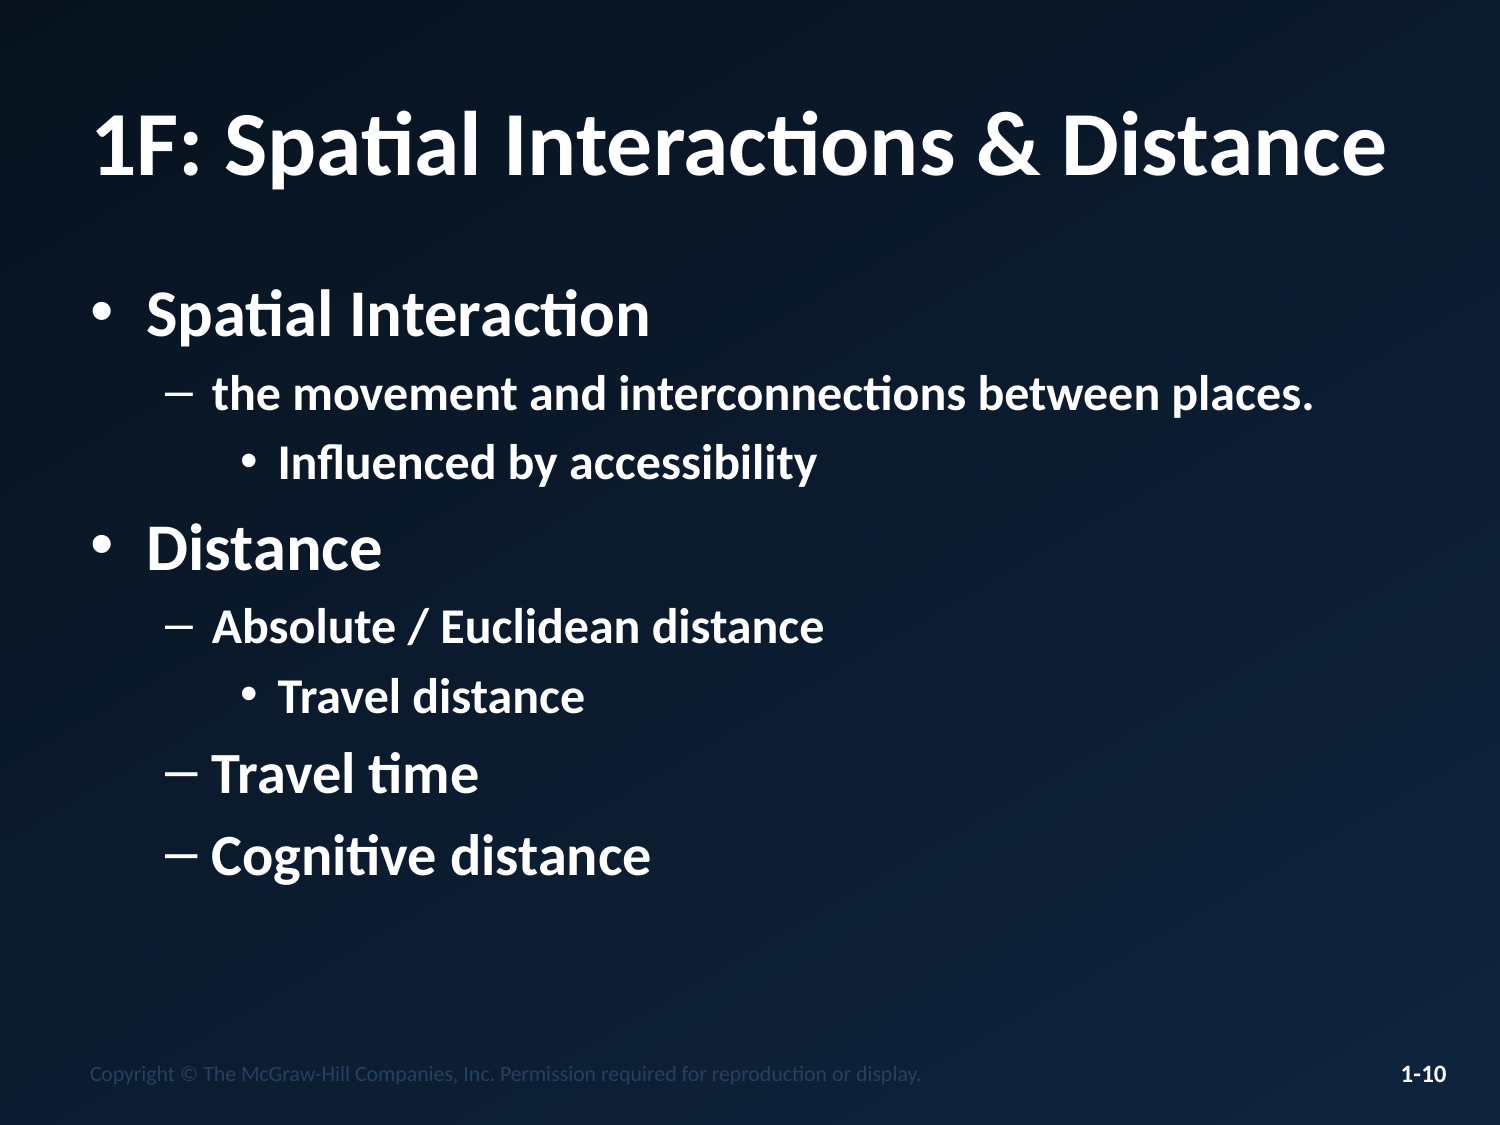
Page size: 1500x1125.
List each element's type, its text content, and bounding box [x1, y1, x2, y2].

list Spatial Interaction the movement and interconnections between places. Influenced by accessibility Distance Absolute / Euclidean distance Travel distance Travel time Cognitive distance [74, 262, 1376, 1006]
footer Copyright © The McGraw-Hill Companies, Inc. Permission required for reproduction or display. [75, 1042, 1038, 1103]
title 1F: Spatial Interactions & Distance [74, 44, 1426, 233]
slide_number 1-10 [1038, 1042, 1462, 1103]
